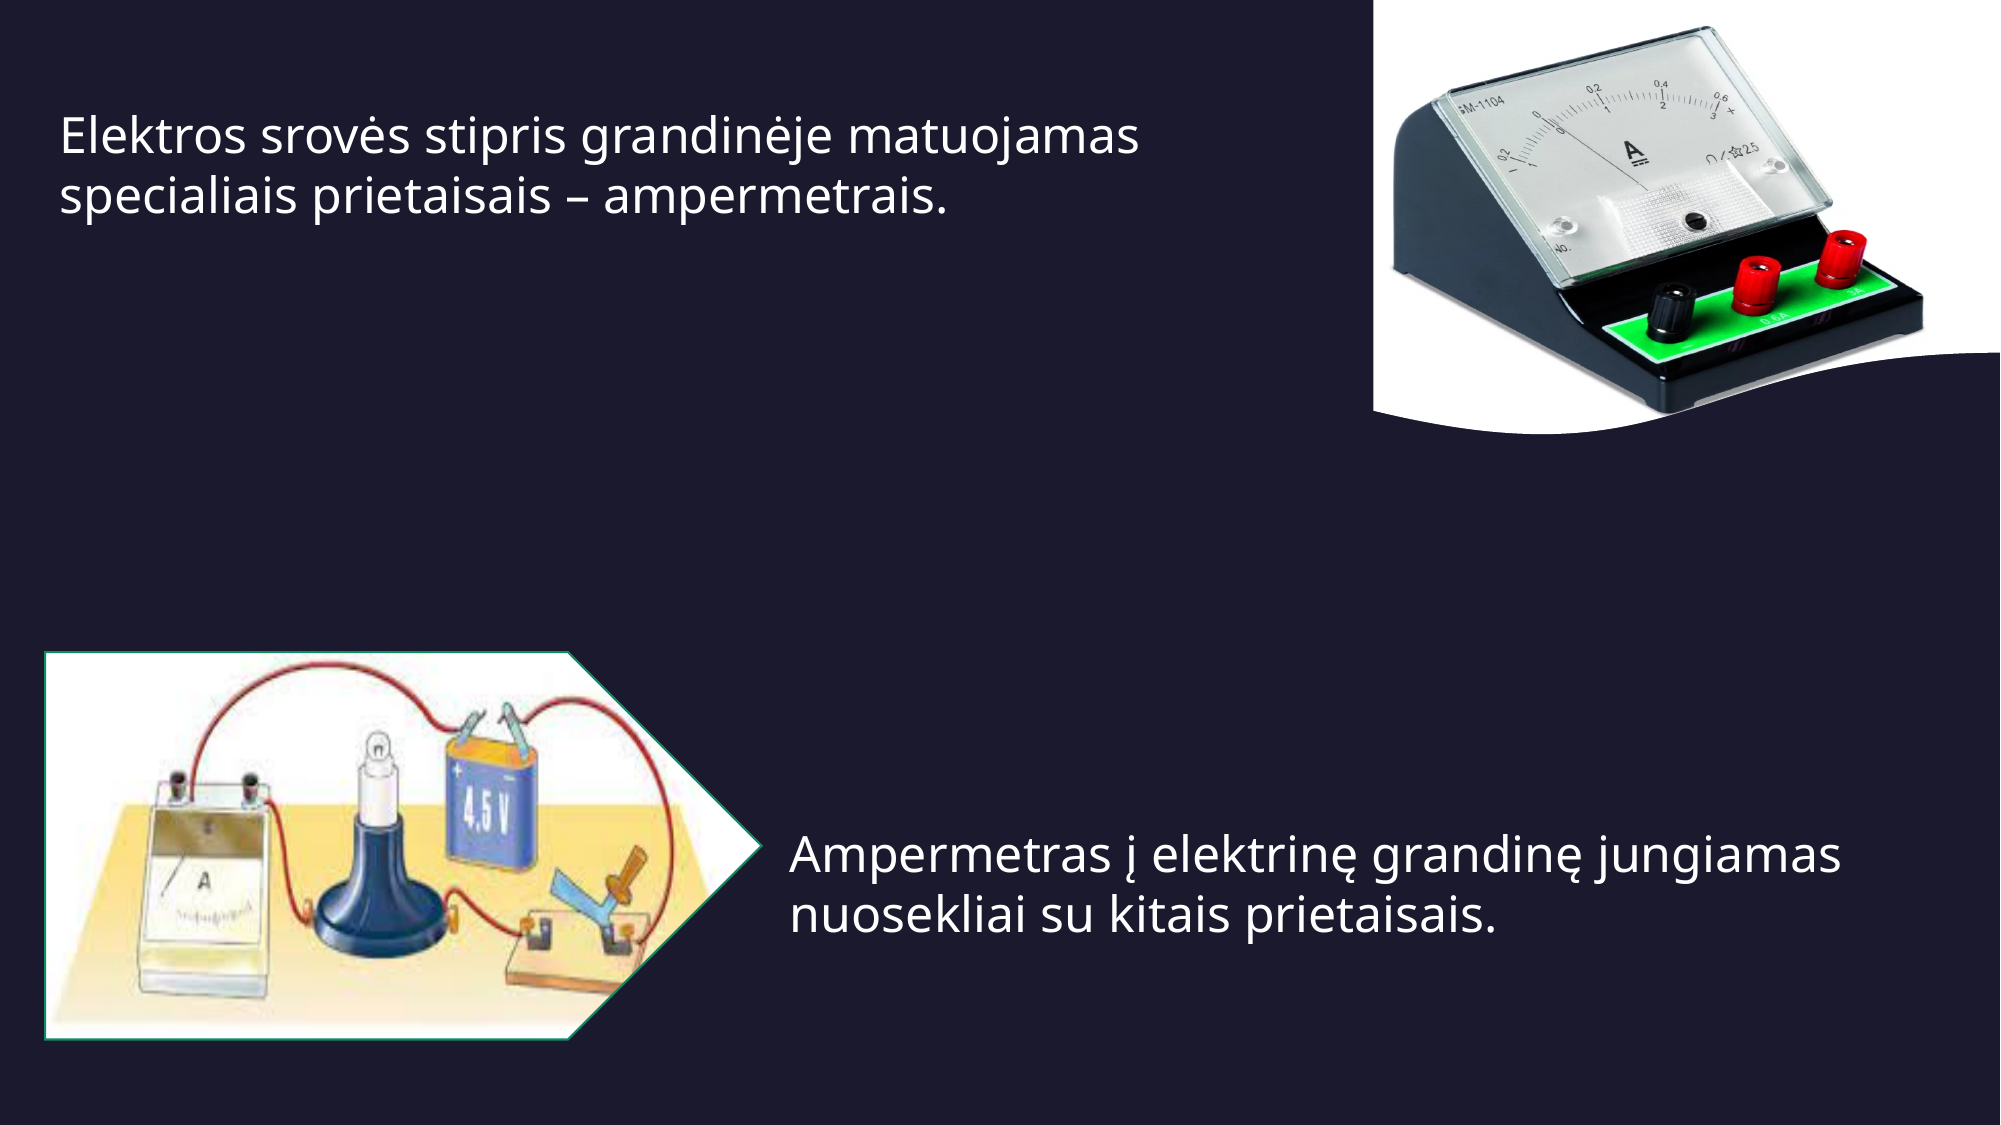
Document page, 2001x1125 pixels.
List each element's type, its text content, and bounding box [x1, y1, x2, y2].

text_box Ampermetras į elektrinę grandinę jungiamas nuosekliai su kitais prietaisais. [774, 815, 1972, 951]
text_box [1372, 0, 2000, 436]
text_box Elektros srovės stipris grandinėje matuojamas specialiais prietaisais – ampermetrais. [45, 96, 1356, 231]
text_box [44, 651, 764, 1041]
